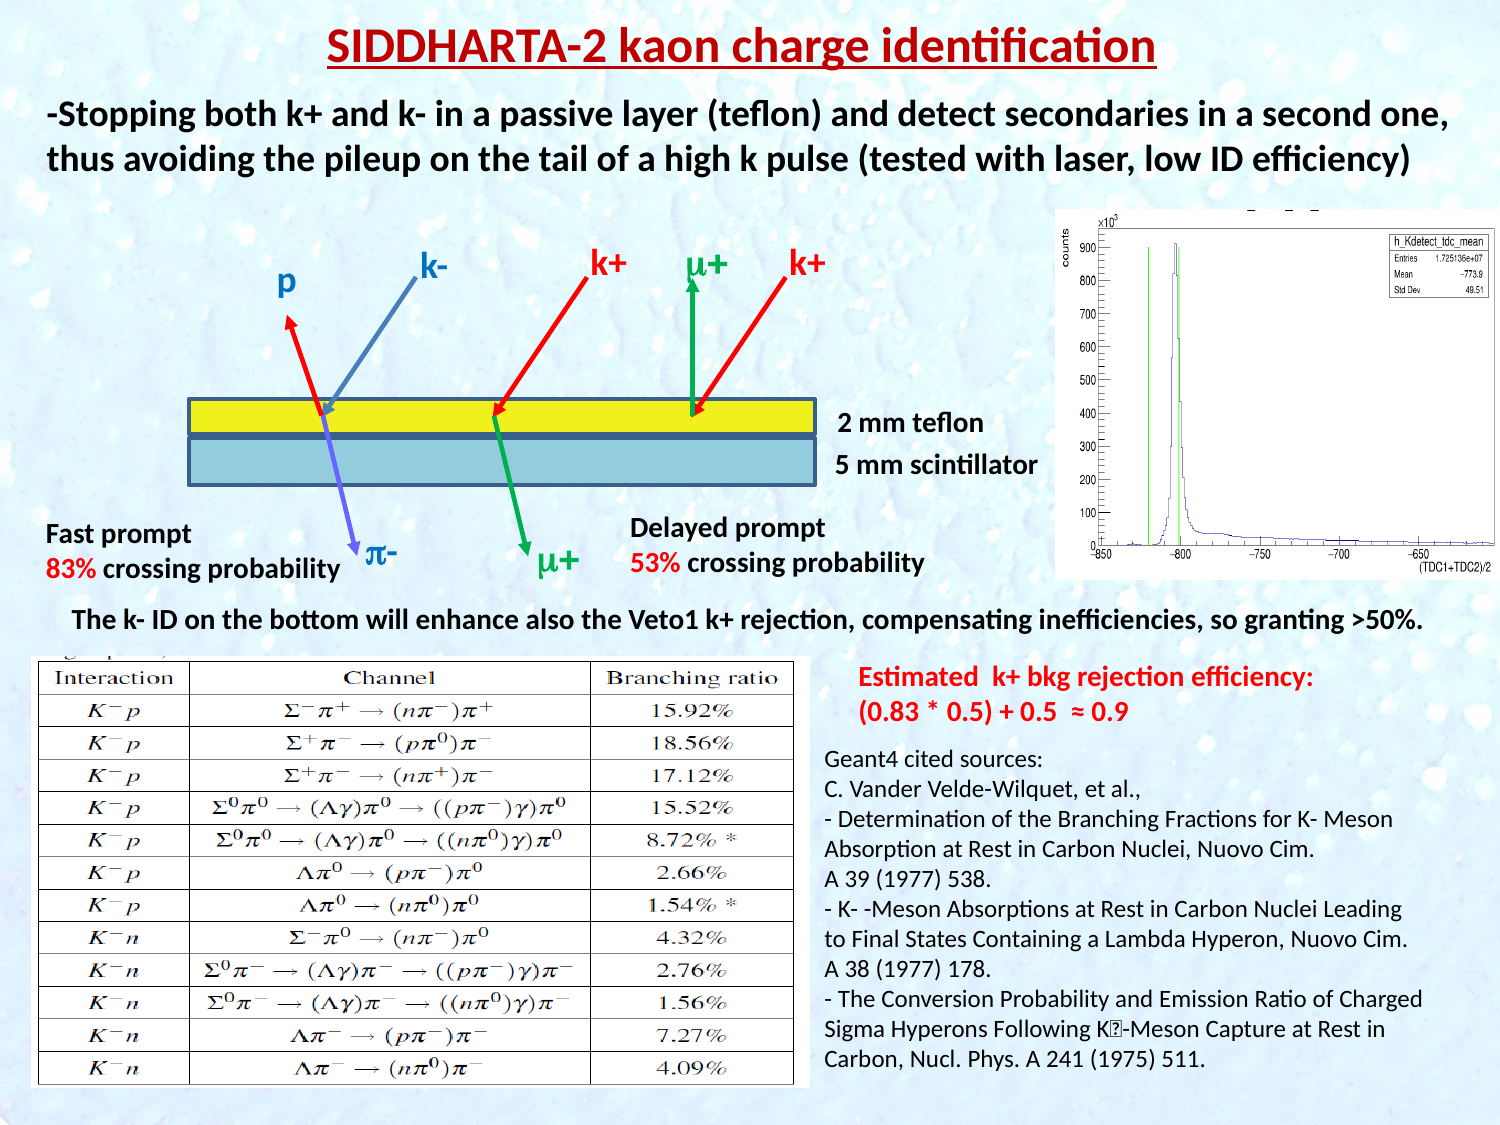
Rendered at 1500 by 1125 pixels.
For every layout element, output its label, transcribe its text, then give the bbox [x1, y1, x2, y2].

text_box -Stopping both k+ and k- in a passive layer (teflon) and detect secondaries in a second one, thus avoiding the pileup on the tail of a high k pulse (tested with laser, low ID efficiency) [31, 81, 1485, 187]
text_box Estimated k+ bkg rejection efficiency: (0.83 * 0.5) + 0.5 ≈ 0.9 [843, 649, 1330, 735]
text_box The k- ID on the bottom will enhance also the Veto1 k+ rejection, compensating inefficiencies, so granting >50%. [56, 592, 1441, 643]
picture [31, 656, 810, 1089]
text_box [29, 229, 1056, 593]
text_box SIDDHARTA-2 kaon charge identification [311, 5, 1191, 80]
picture [1054, 209, 1500, 580]
text_box Geant4 cited sources: C. Vander Velde-Wilquet, et al., - Determination of the Branching Fractions for K- Meson Absorption at Rest in Carbon Nuclei, Nuovo Cim. A 39 (1977) 538. - K- -Meson Absorptions at Rest in Carbon Nuclei Leading to Final States Containing a Lambda Hyperon, Nuovo Cim. A 38 (1977) 178. - The Conversion Probability and Emission Ratio of Charged Sigma Hyperons Following K􀀀-Meson Capture at Rest in Carbon, Nucl. Phys. A 241 (1975) 511. [815, 735, 1456, 1080]
